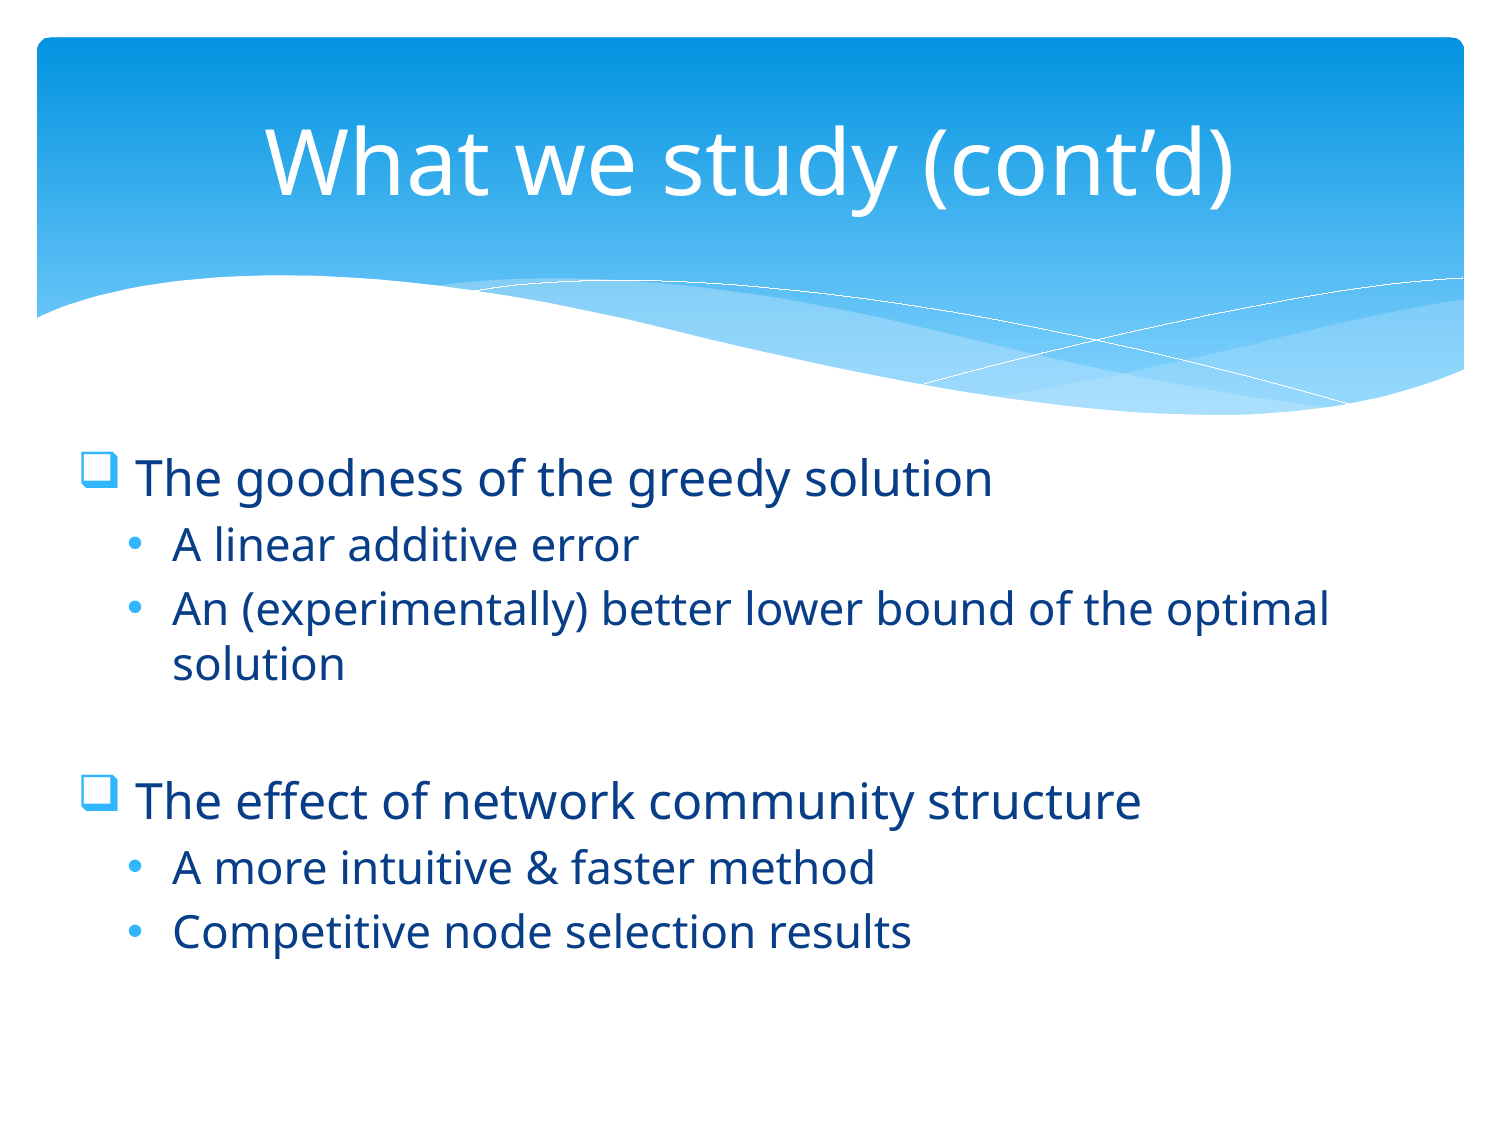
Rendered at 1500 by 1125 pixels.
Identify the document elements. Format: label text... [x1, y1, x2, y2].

list The goodness of the greedy solution A linear additive error An (experimentally) better lower bound of the optimal solution The effect of network community structure A more intuitive & faster method Competitive node selection results [62, 438, 1463, 1005]
title What we study (cont’d) [75, 55, 1425, 261]
